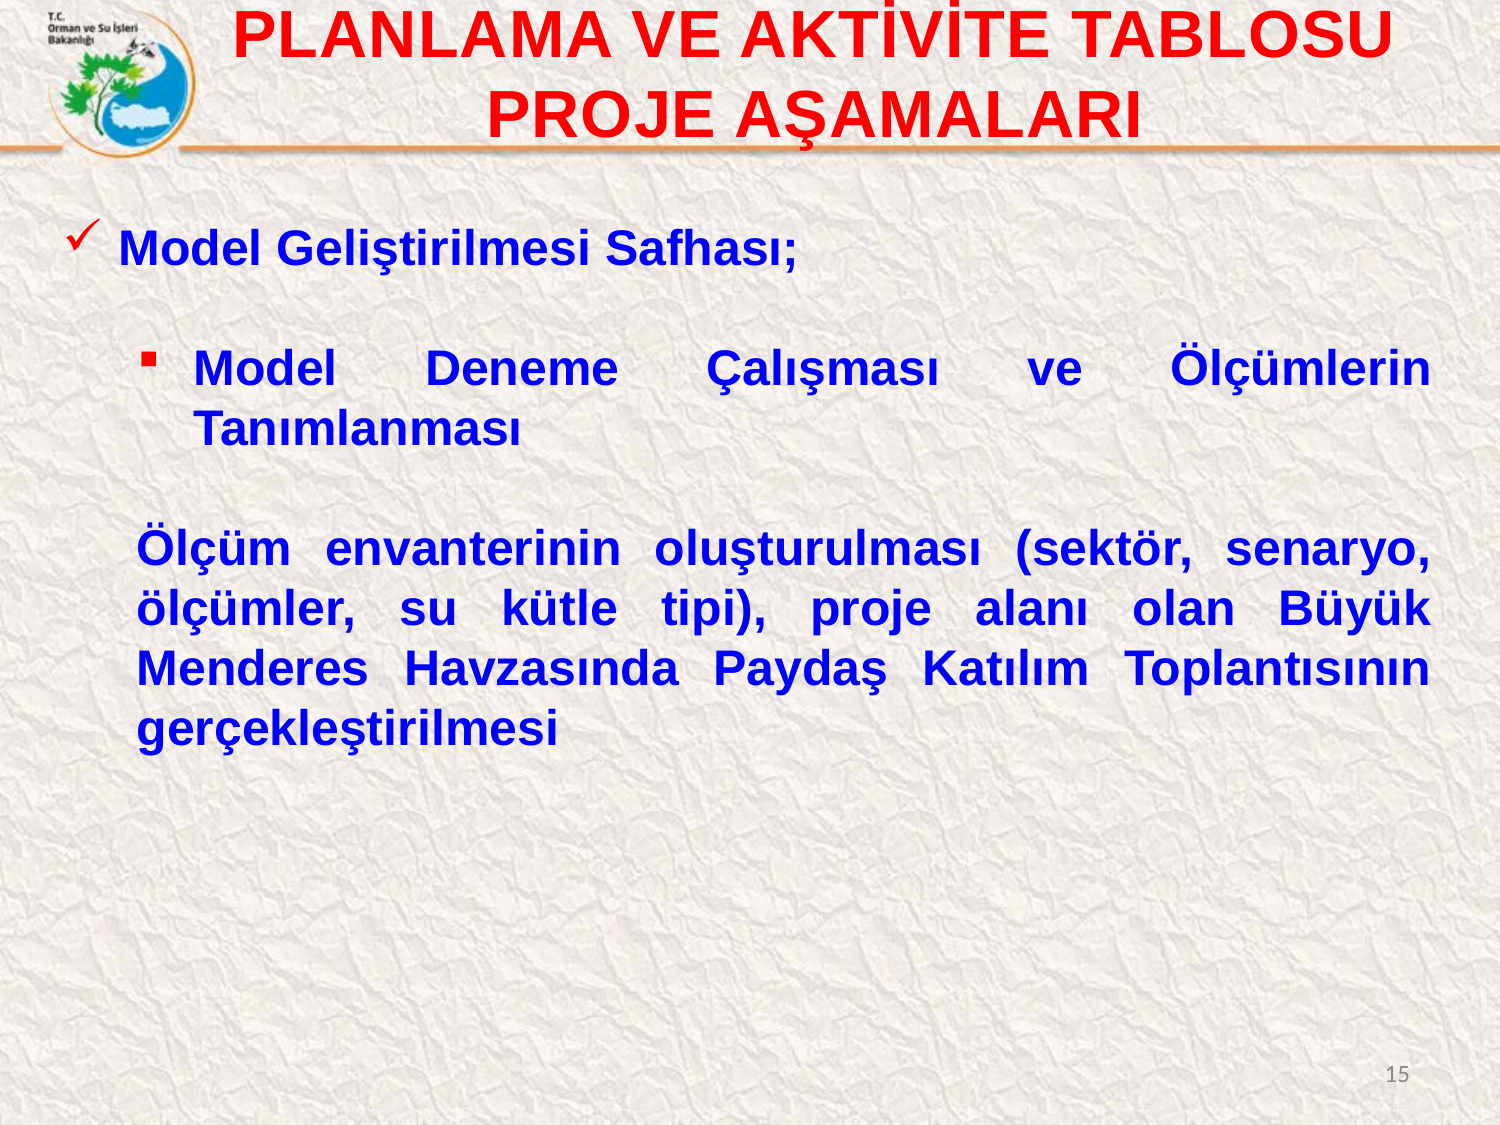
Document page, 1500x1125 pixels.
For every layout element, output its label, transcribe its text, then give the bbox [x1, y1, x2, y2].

text_box PLANLAMA VE AKTİVİTE TABLOSU PROJE AŞAMALARI [100, 0, 1500, 159]
text_box Model Geliştirilmesi Safhası; Model Deneme Çalışması ve Ölçümlerin Tanımlanması Ölçüm envanterinin oluşturulması (sektör, senaryo, ölçümler, su kütle tipi), proje alanı olan Büyük Menderes Havzasında Paydaş Katılım Toplantısının gerçekleştirilmesi [47, 208, 1447, 763]
slide_number 15 [1074, 1042, 1425, 1103]
picture [0, 0, 1500, 1125]
